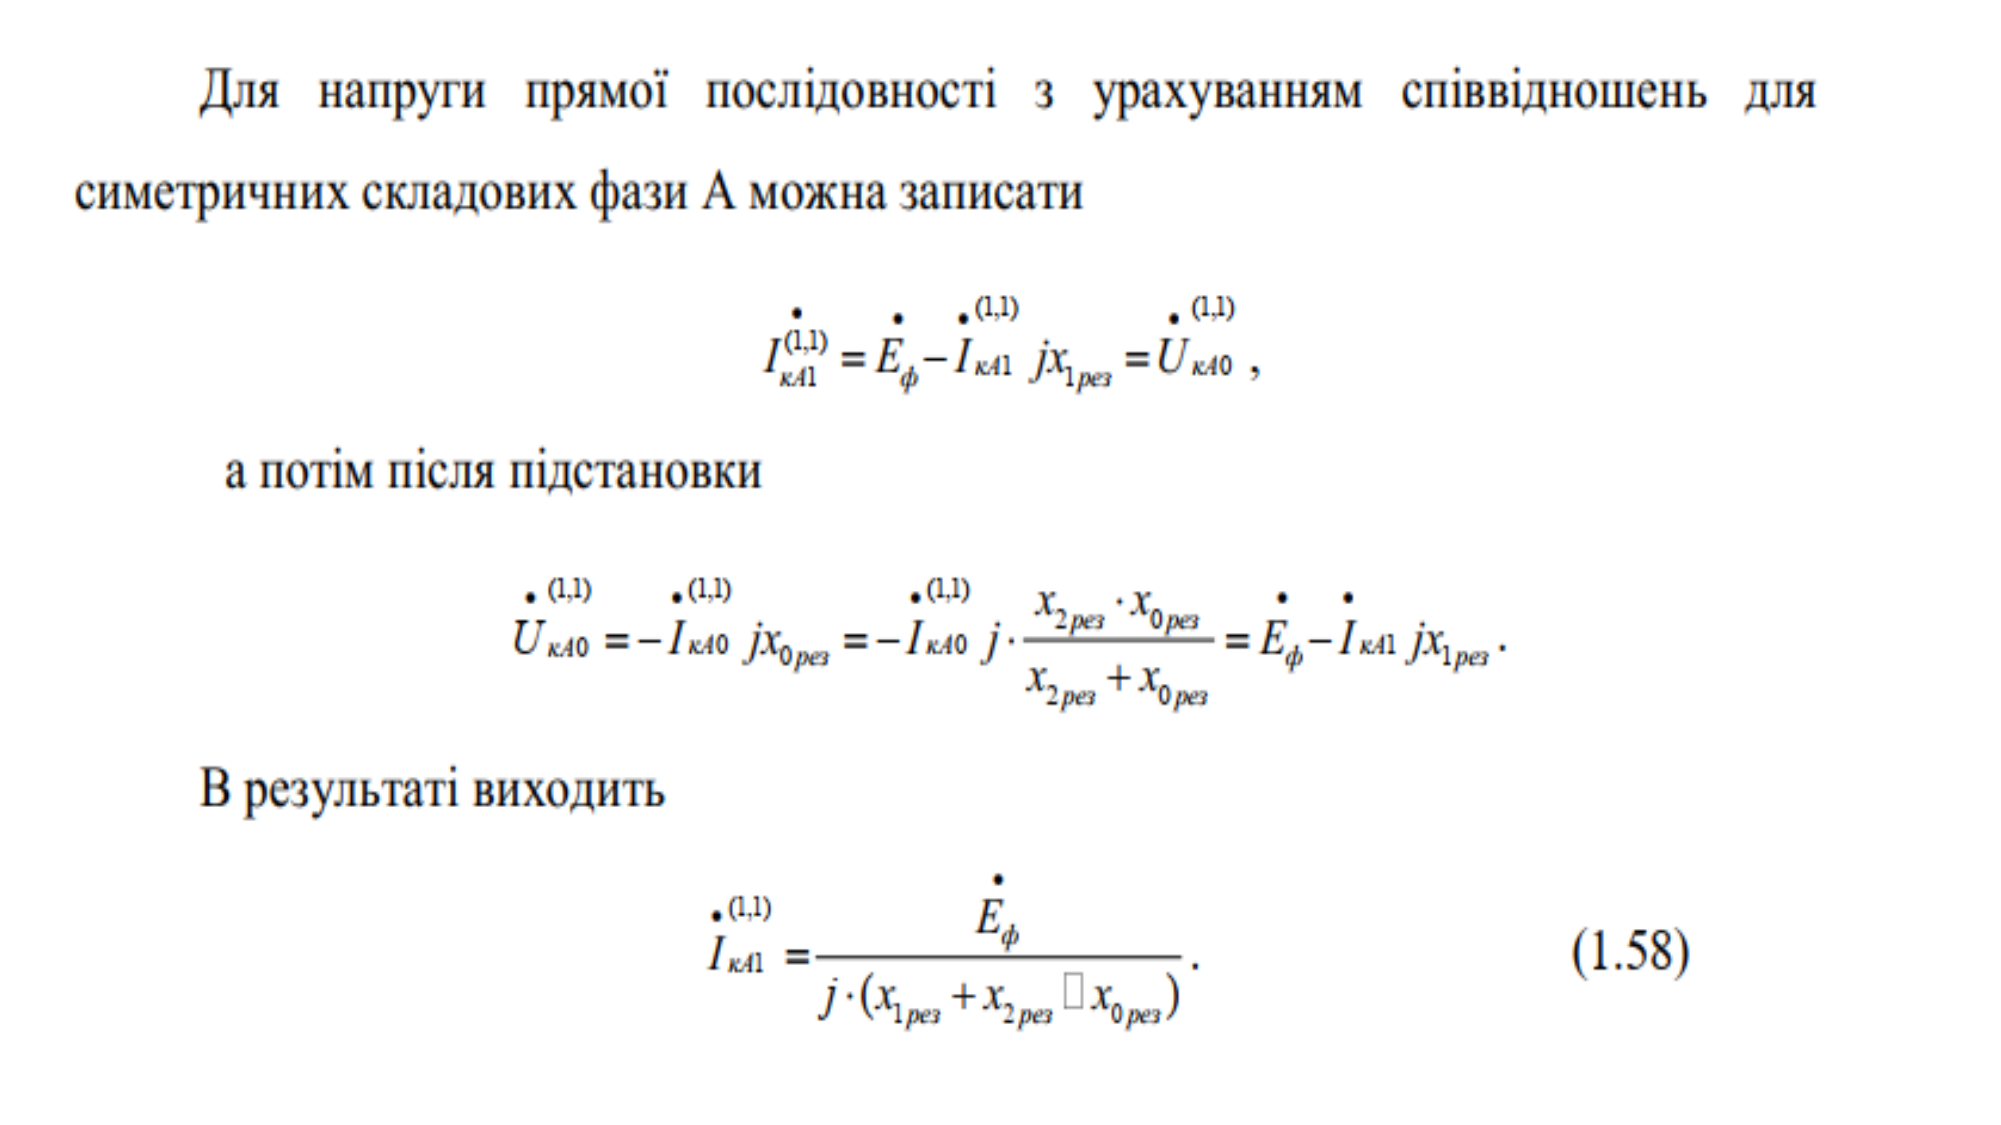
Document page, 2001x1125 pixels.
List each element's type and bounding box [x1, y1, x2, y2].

list [33, 43, 1862, 1044]
